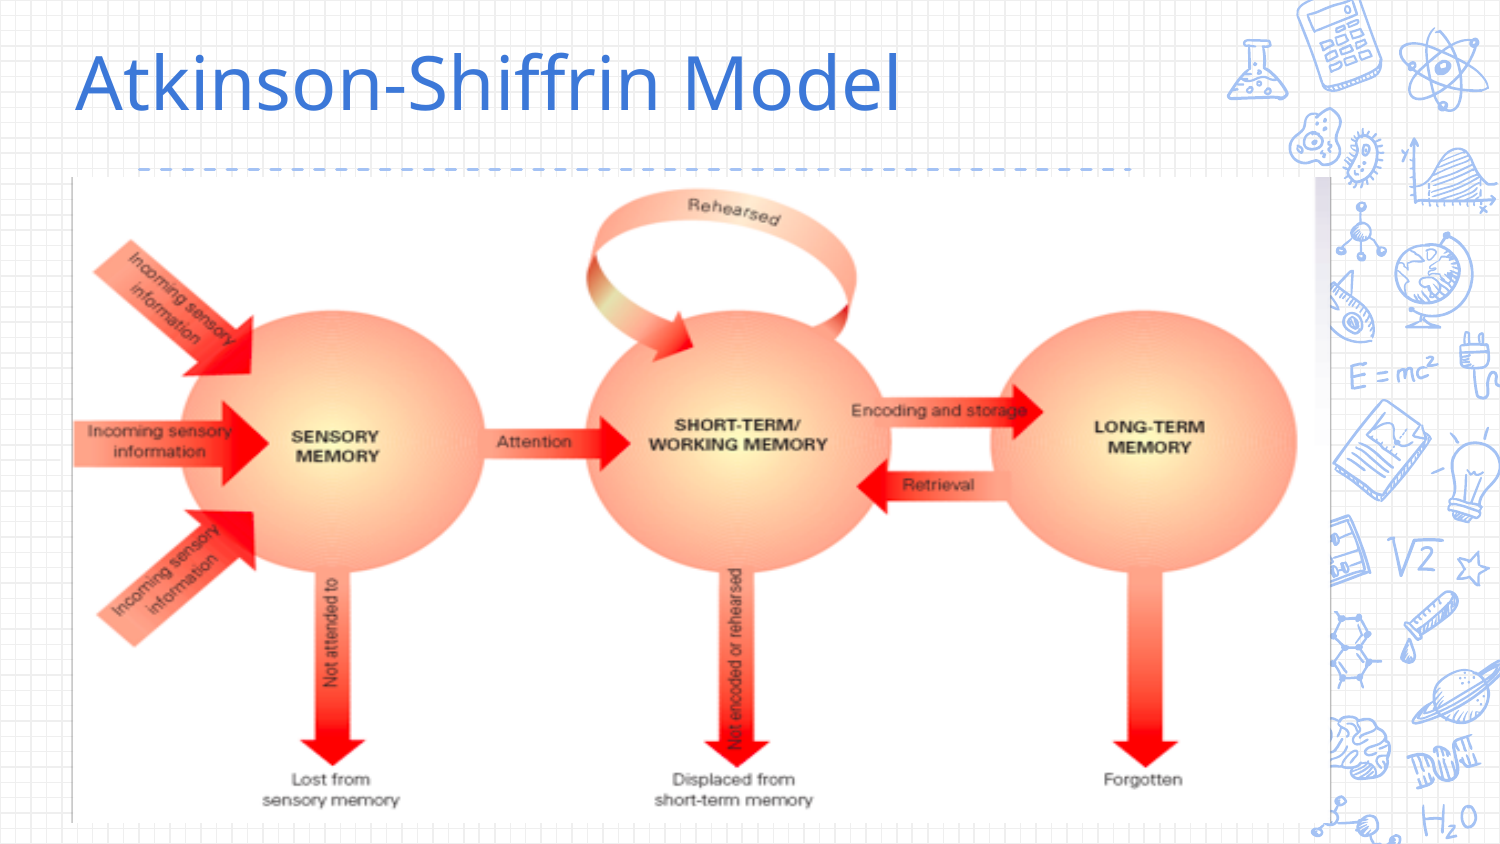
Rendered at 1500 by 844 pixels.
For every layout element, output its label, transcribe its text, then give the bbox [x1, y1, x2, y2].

picture [24, 177, 1380, 823]
title Atkinson-Shiffrin Model [60, 0, 1068, 141]
